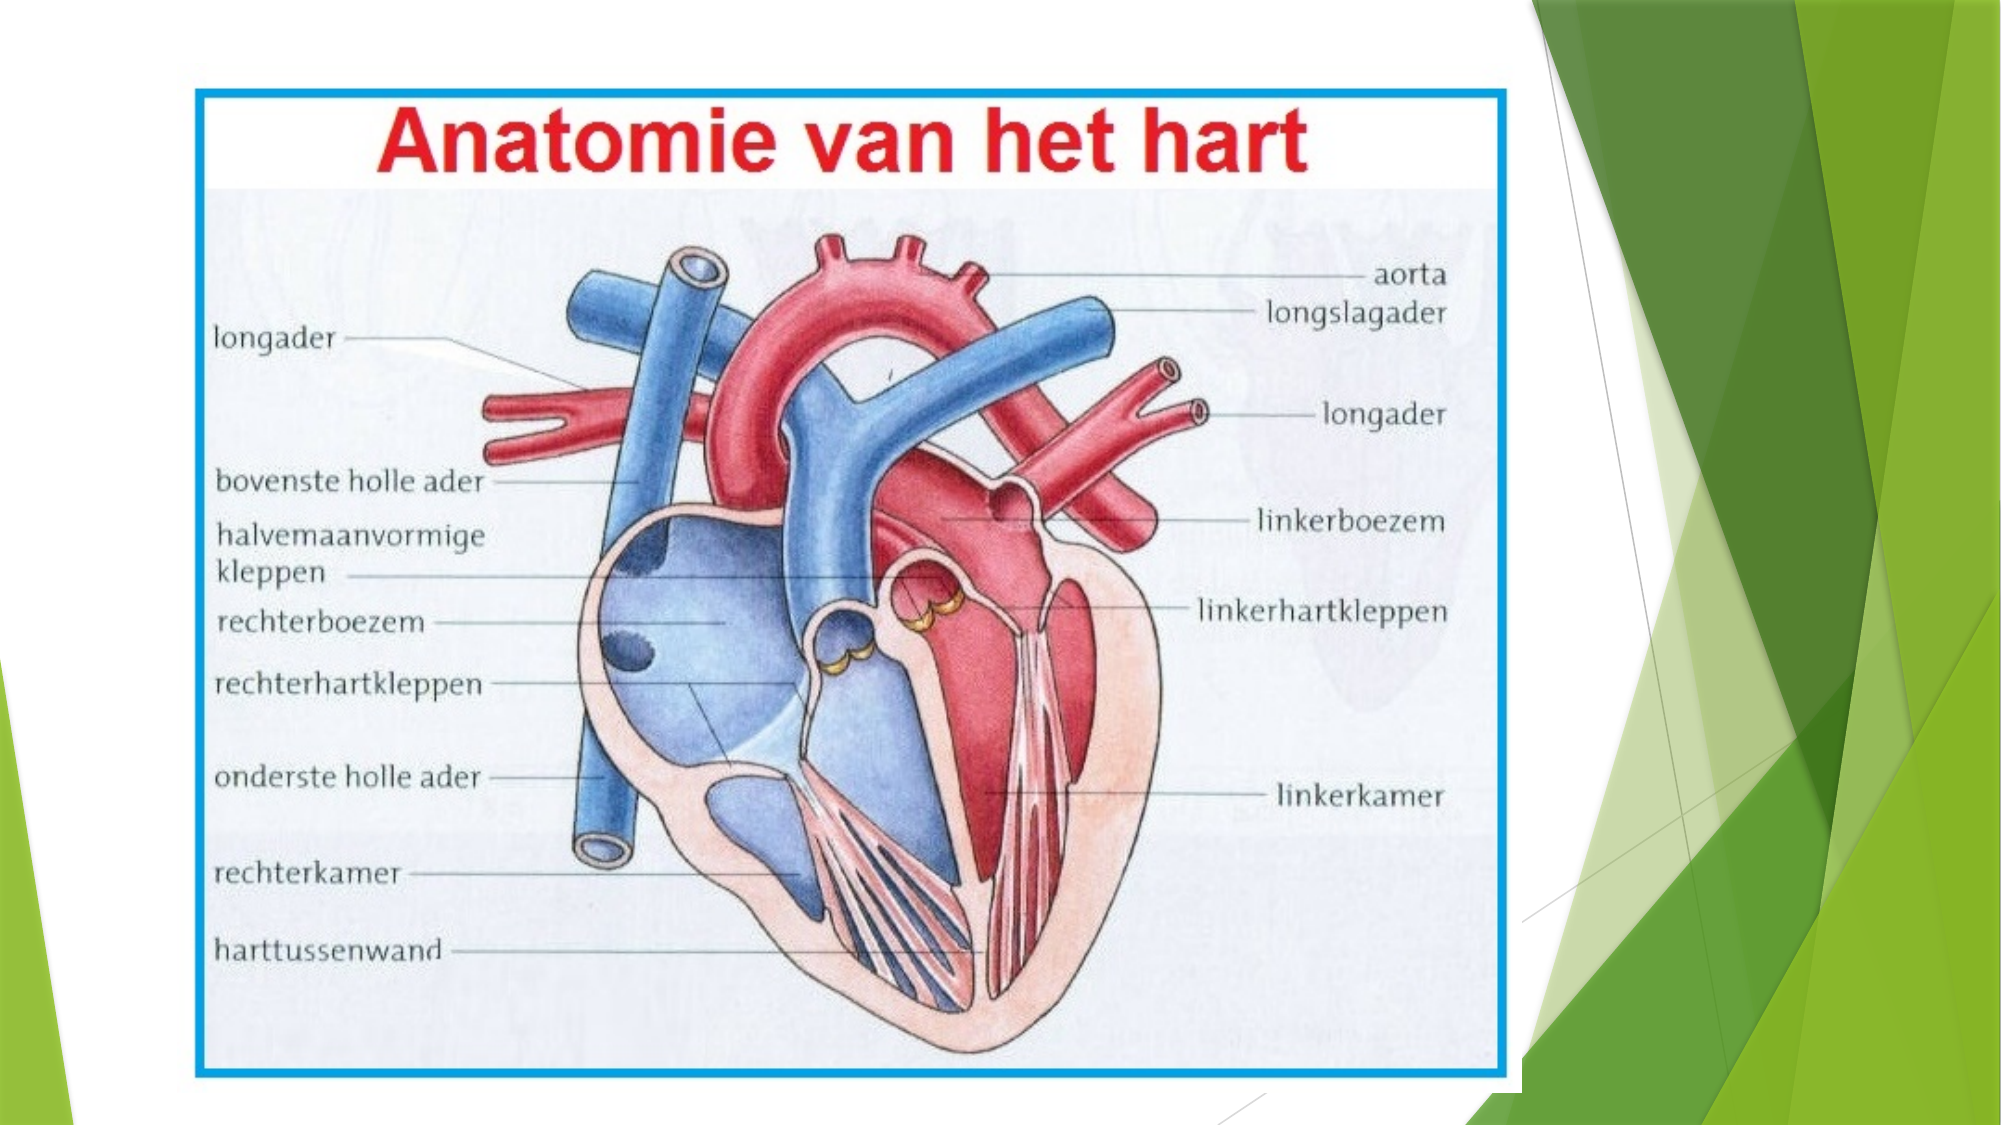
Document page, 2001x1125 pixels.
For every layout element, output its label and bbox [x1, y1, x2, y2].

list [177, 63, 1522, 1093]
